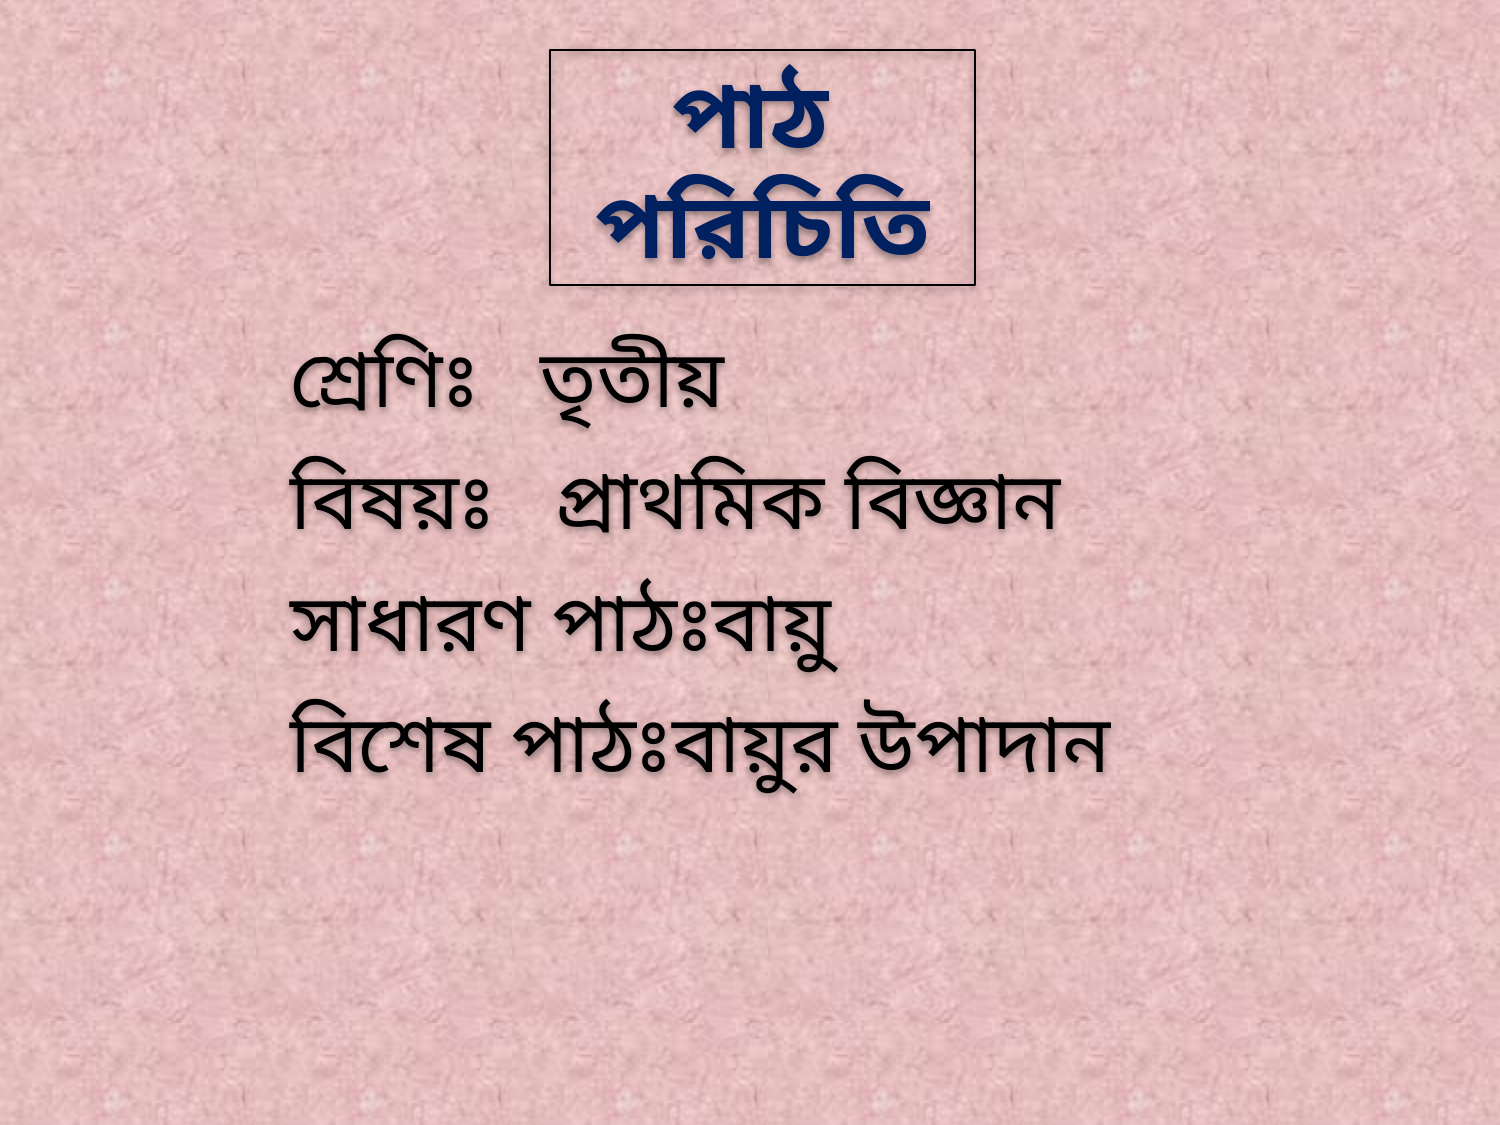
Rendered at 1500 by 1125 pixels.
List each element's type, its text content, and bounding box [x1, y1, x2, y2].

picture [0, 0, 1500, 1125]
text_box পাঠ পরিচিতি [549, 49, 975, 285]
list শ্রেণিঃ তৃতীয় বিষয়ঃ প্রাথমিক বিজ্ঞান সাধারণ পাঠঃবায়ু বিশেষ পাঠঃবায়ুর উপাদান [274, 212, 1226, 926]
